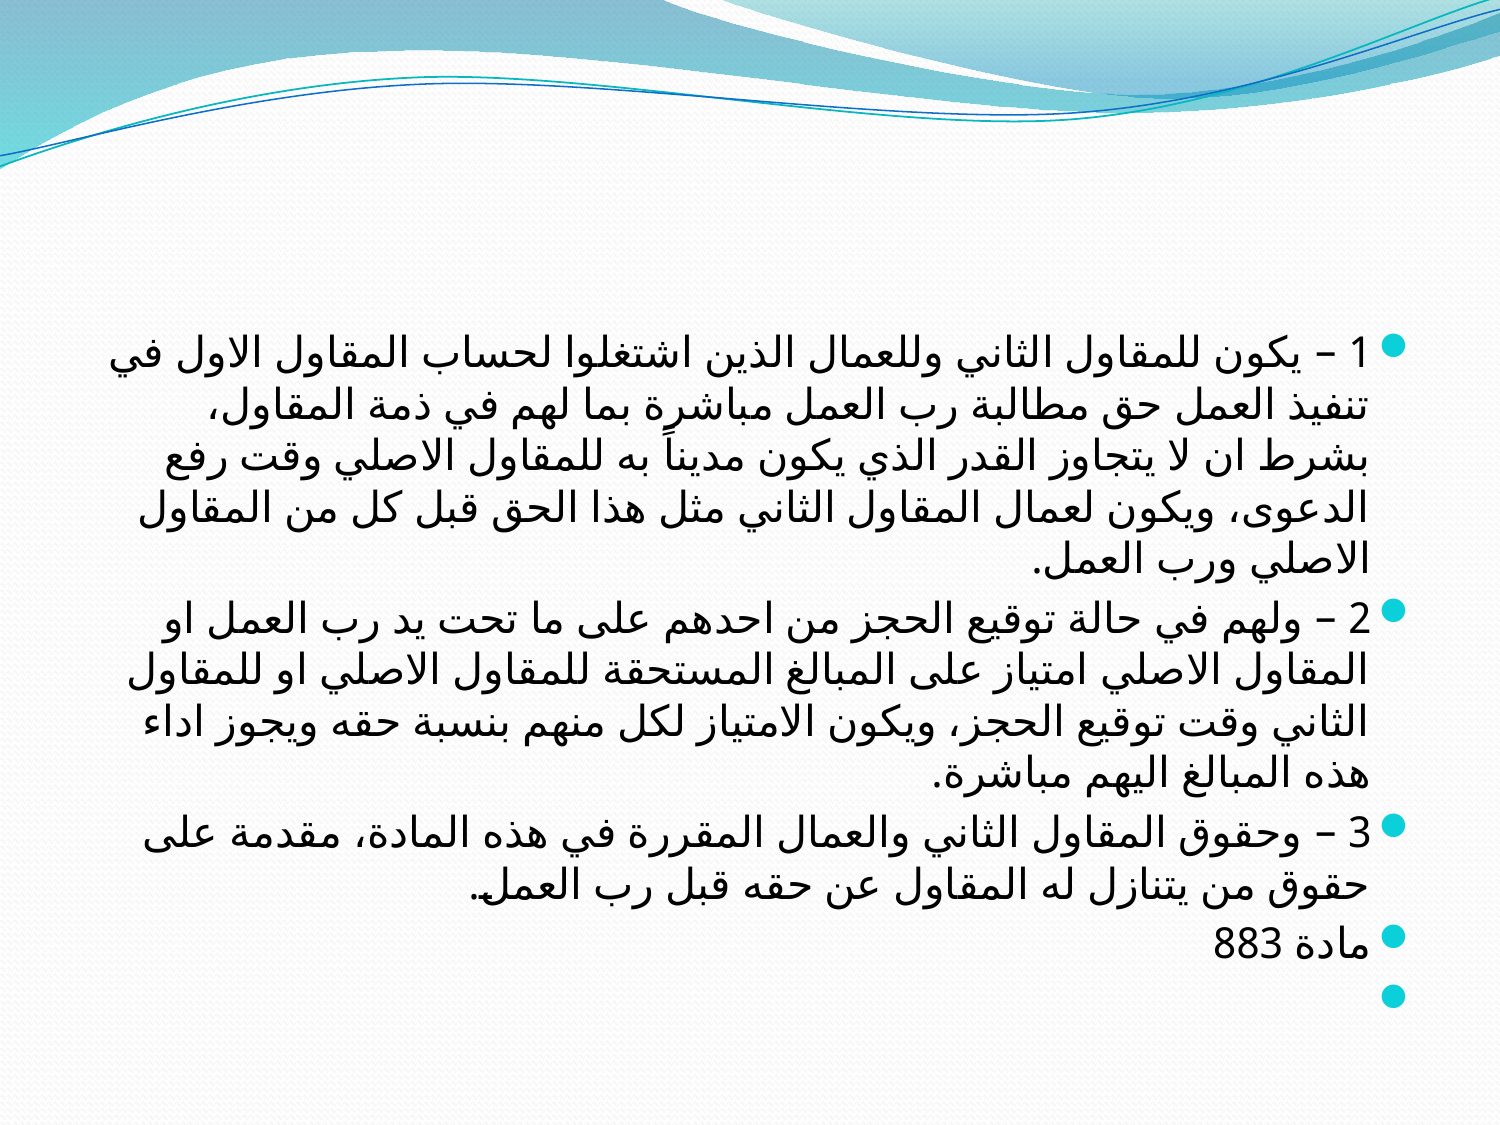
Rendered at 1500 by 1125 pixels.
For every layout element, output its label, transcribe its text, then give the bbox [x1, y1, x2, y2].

list 1 – يكون للمقاول الثاني وللعمال الذين اشتغلوا لحساب المقاول الاول في تنفيذ العمل حق مطالبة رب العمل مباشرة بما لهم في ذمة المقاول، بشرط ان لا يتجاوز القدر الذي يكون مديناً به للمقاول الاصلي وقت رفع الدعوى، ويكون لعمال المقاول الثاني مثل هذا الحق قبل كل من المقاول الاصلي ورب العمل. 2 – ولهم في حالة توقيع الحجز من احدهم على ما تحت يد رب العمل او المقاول الاصلي امتياز على المبالغ المستحقة للمقاول الاصلي او للمقاول الثاني وقت توقيع الحجز، ويكون الامتياز لكل منهم بنسبة حقه ويجوز اداء هذه المبالغ اليهم مباشرة. 3 – وحقوق المقاول الثاني والعمال المقررة في هذه المادة، مقدمة على حقوق من يتنازل له المقاول عن حقه قبل رب العمل. مادة 883 [75, 317, 1425, 1038]
